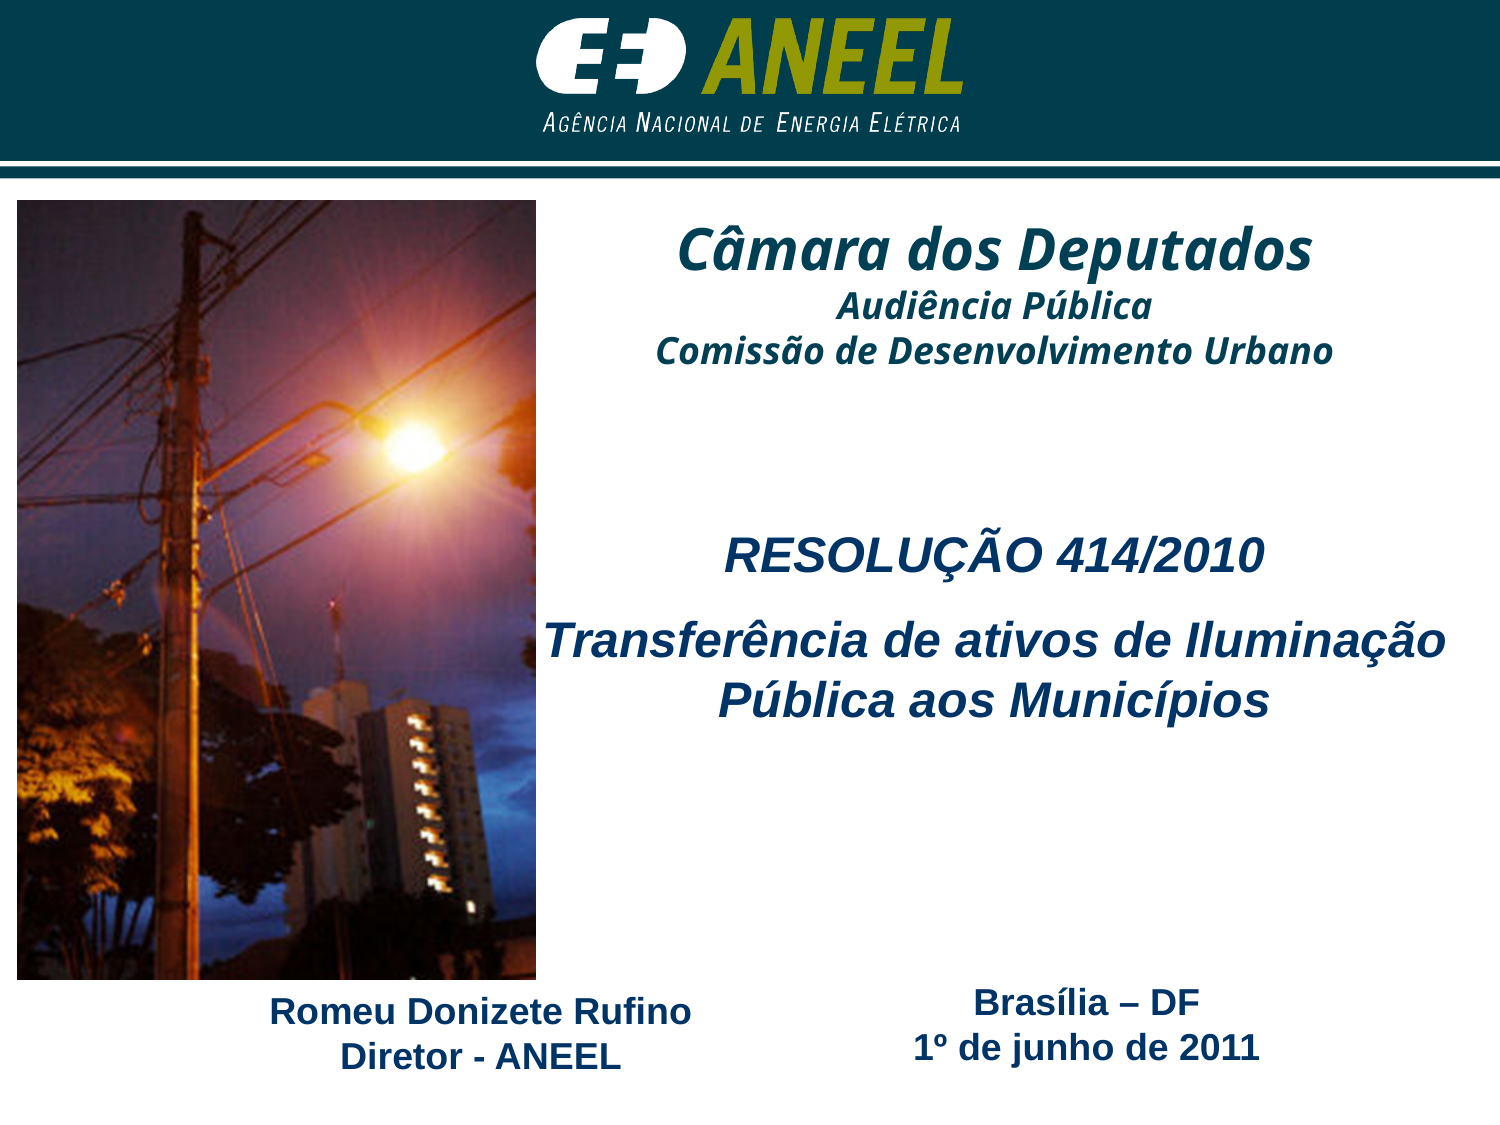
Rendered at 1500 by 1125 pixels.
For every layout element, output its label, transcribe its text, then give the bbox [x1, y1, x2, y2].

picture [797, 121, 801, 131]
picture [925, 19, 962, 93]
text_box Câmara dos Deputados Audiência Pública Comissão de Desenvolvimento Urbano [584, 220, 1406, 302]
text_box Romeu Donizete Rufino Diretor - ANEEL [171, 979, 792, 1085]
picture [953, 117, 958, 127]
text_box RESOLUÇÃO 414/2010 Transferência de ativos de Iluminação Pública aos Municípios [541, 515, 1500, 736]
picture [654, 117, 660, 131]
text_box Brasília – DF 1º de junho de 2011 [844, 971, 1330, 1076]
picture [874, 19, 925, 93]
picture [702, 19, 755, 93]
picture [616, 19, 685, 93]
picture [644, 120, 648, 131]
picture [713, 124, 719, 131]
picture [17, 200, 537, 980]
picture [545, 113, 553, 127]
text_box [541, 302, 1500, 433]
picture [763, 19, 823, 93]
picture [779, 113, 788, 123]
picture [823, 19, 874, 93]
picture [537, 19, 608, 93]
